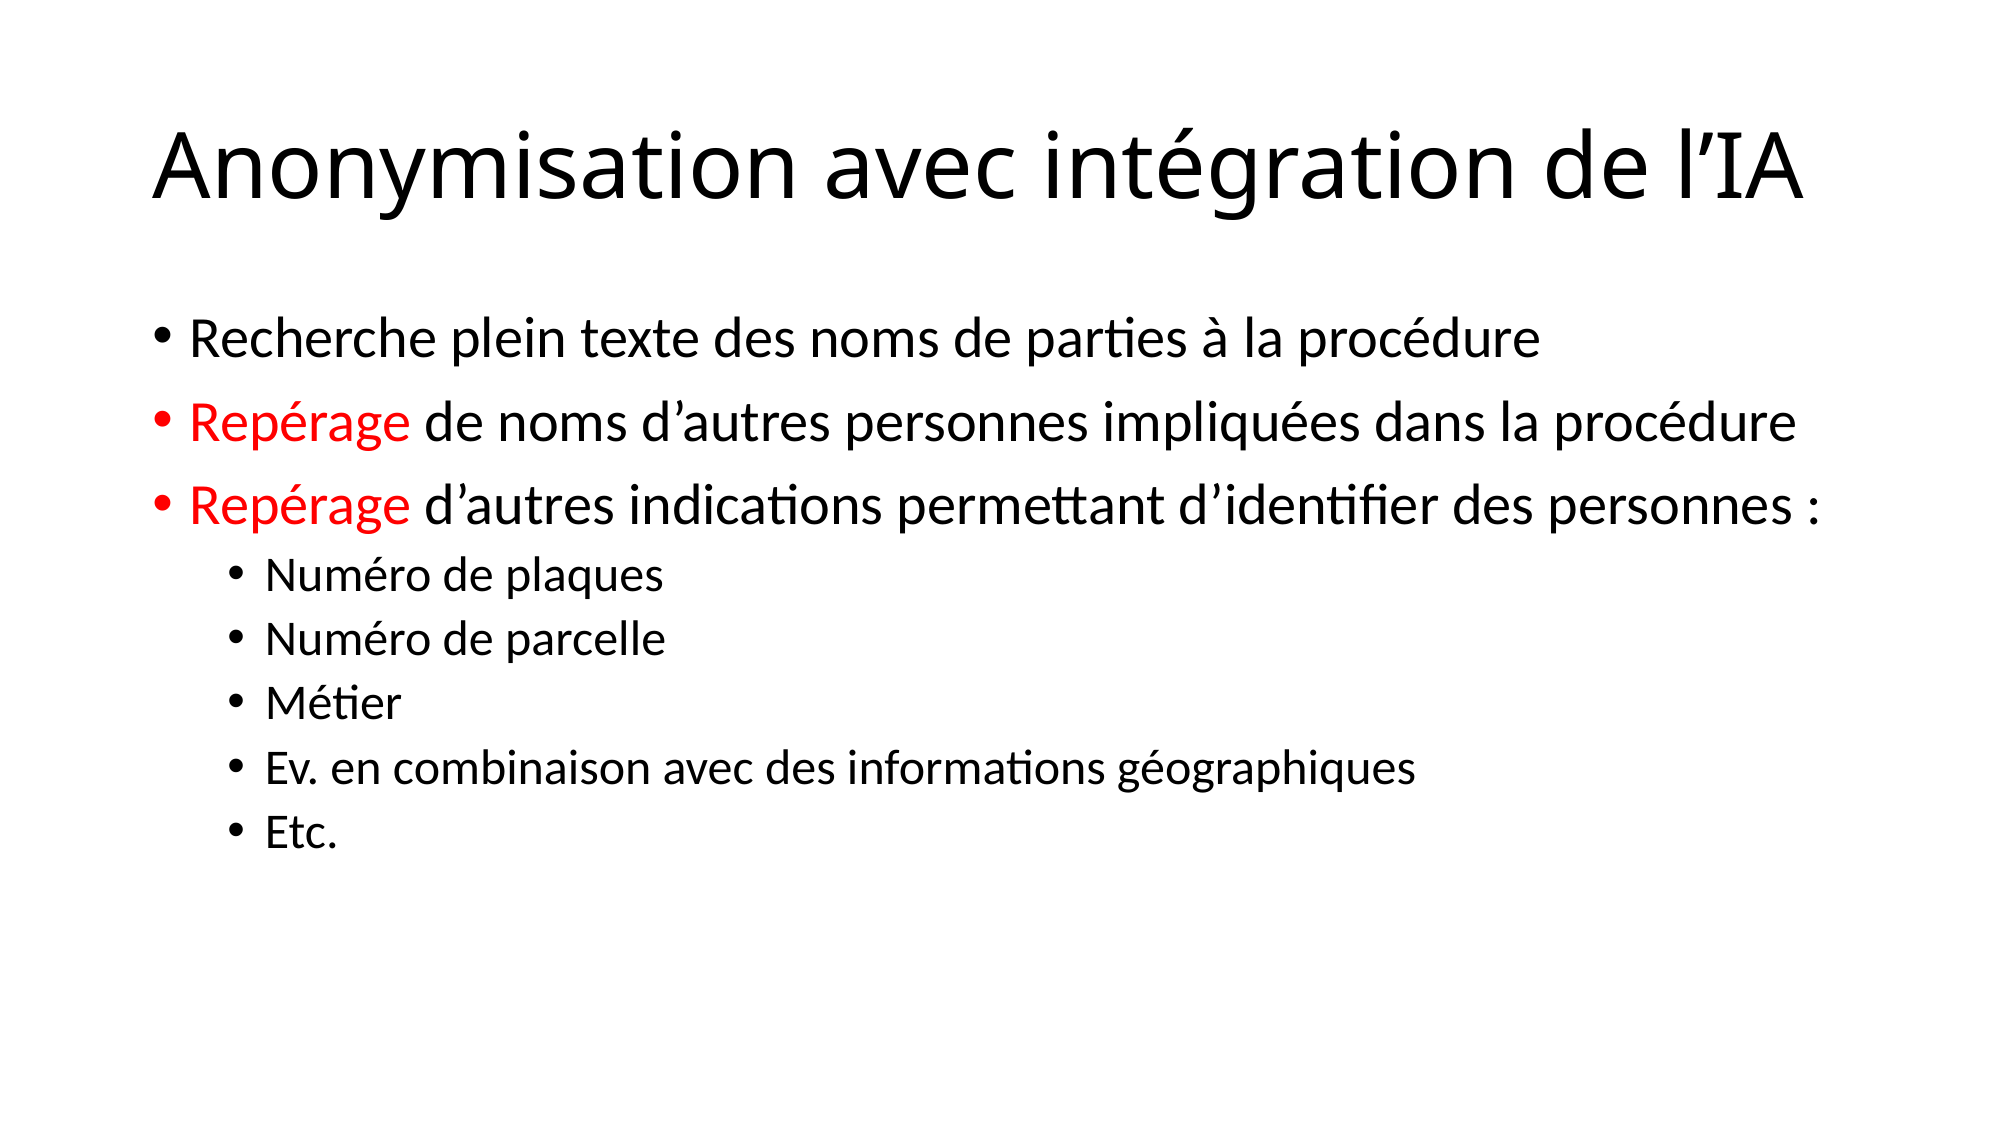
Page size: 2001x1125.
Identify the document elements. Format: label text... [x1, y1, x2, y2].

list Recherche plein texte des noms de parties à la procédure Repérage de noms d’autres personnes impliquées dans la procédure Repérage d’autres indications permettant d’identifier des personnes : Numéro de plaques Numéro de parcelle Métier Ev. en combinaison avec des informations géographiques Etc. [137, 299, 1863, 1014]
title Anonymisation avec intégration de l’IA [137, 59, 1863, 278]
